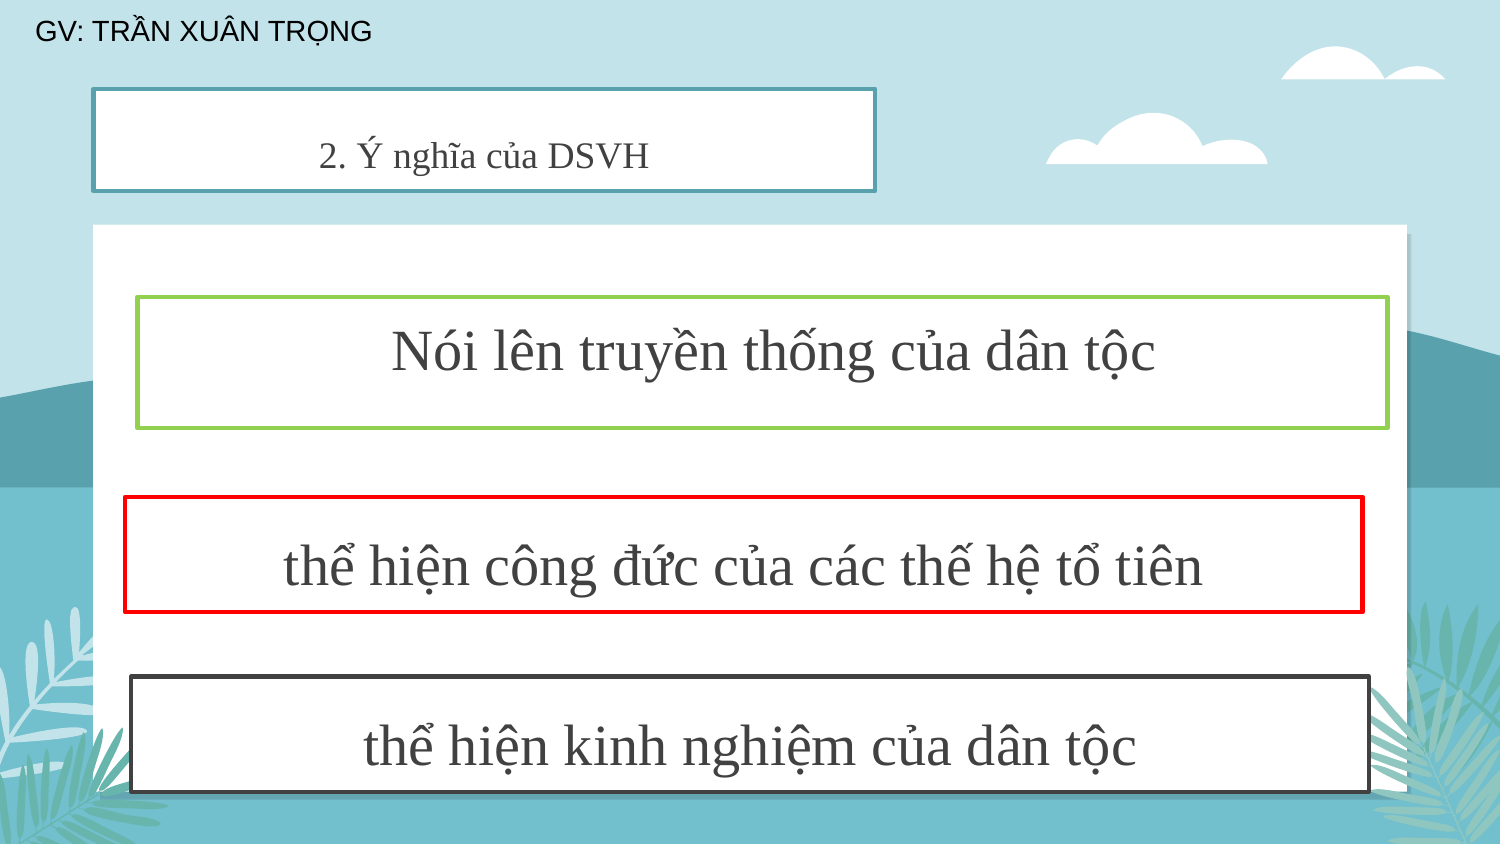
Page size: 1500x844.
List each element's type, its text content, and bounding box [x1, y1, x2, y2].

title thể hiện công đức của các thế hệ tổ tiên [123, 495, 1365, 614]
text_box thể hiện kinh nghiệm của dân tộc [129, 674, 1371, 794]
title 2. Ý nghĩa của DSVH [91, 87, 877, 193]
subtitle Nói lên truyền thống của dân tộc [135, 295, 1390, 430]
